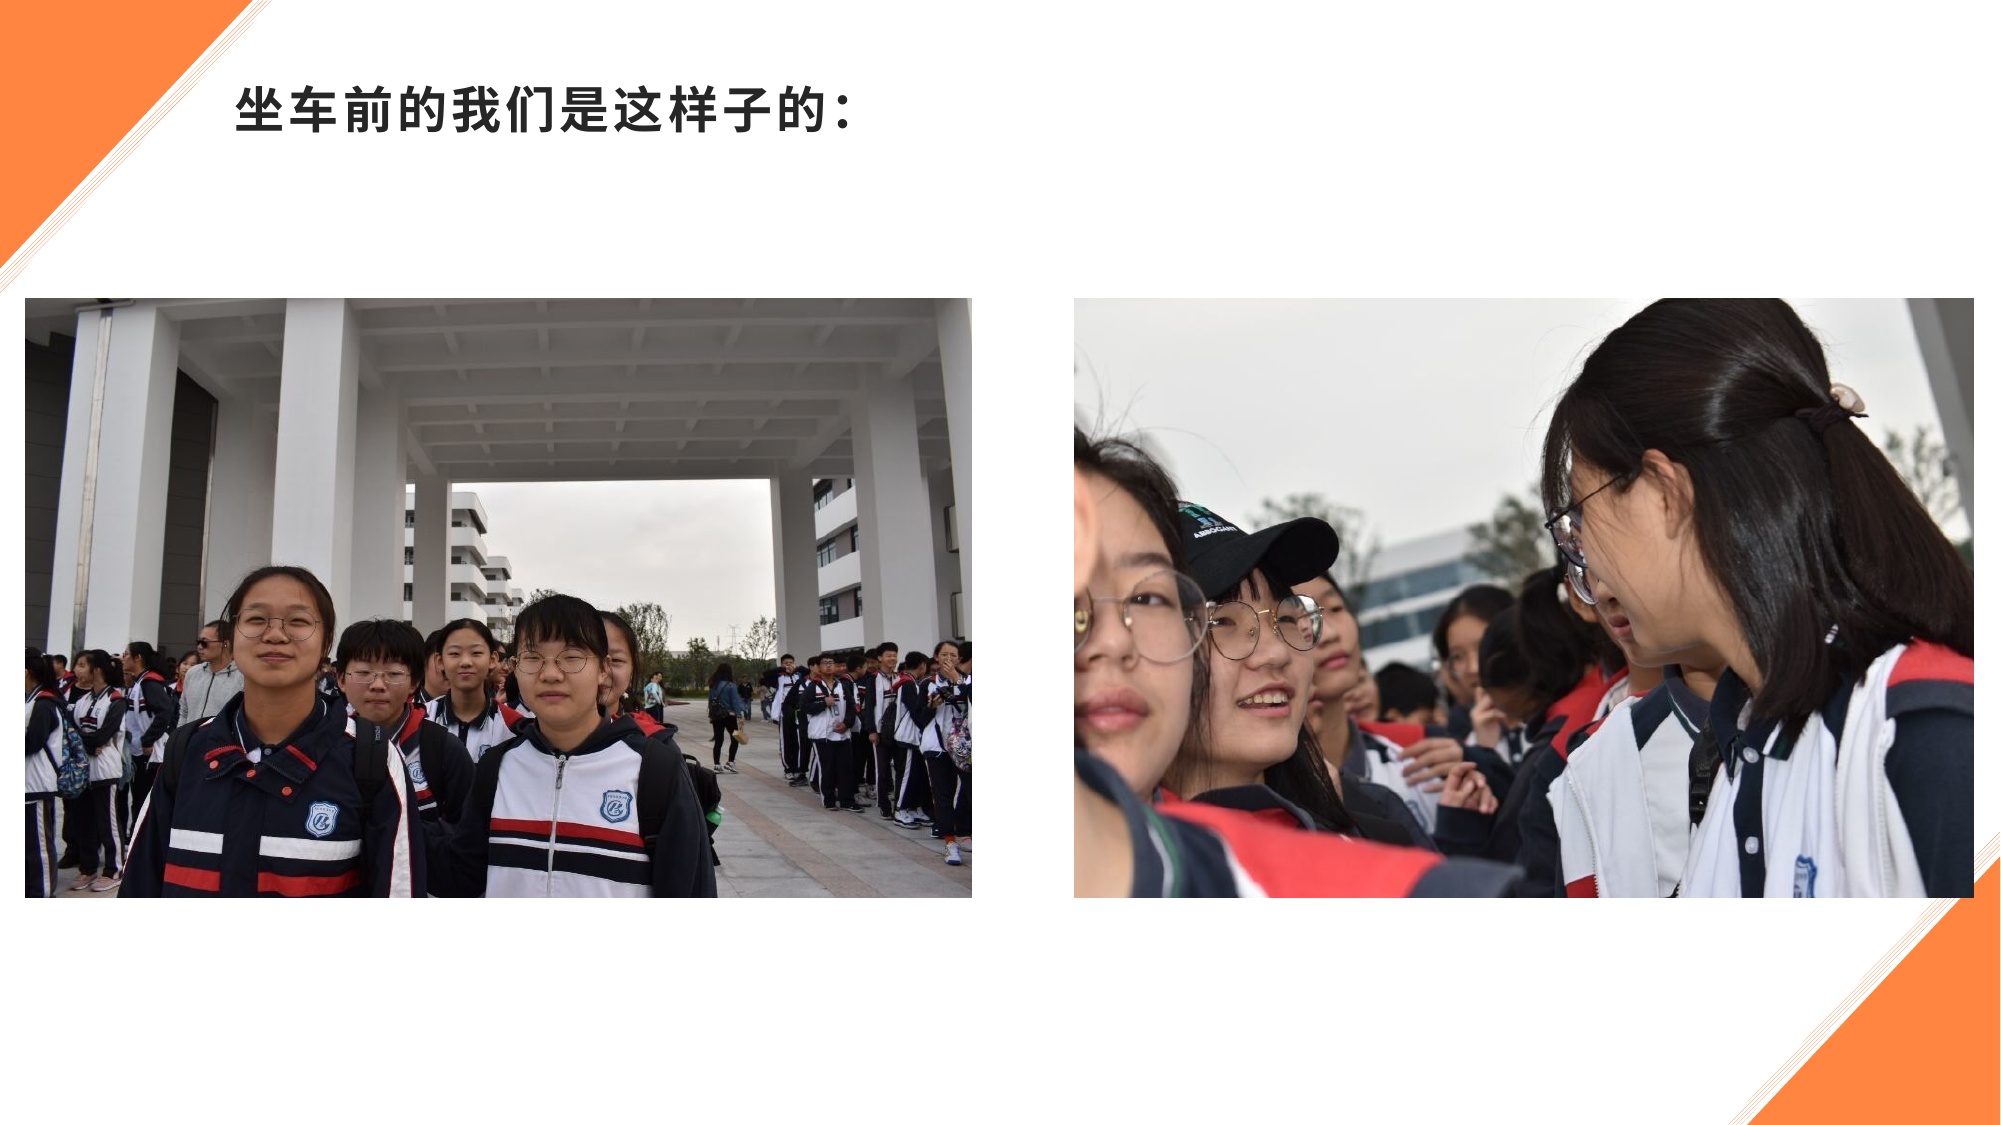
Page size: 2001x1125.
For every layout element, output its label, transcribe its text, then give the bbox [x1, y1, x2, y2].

picture [25, 298, 972, 898]
title 坐车前的我们是这样子的： [218, 72, 1891, 1012]
picture [1074, 298, 1974, 898]
